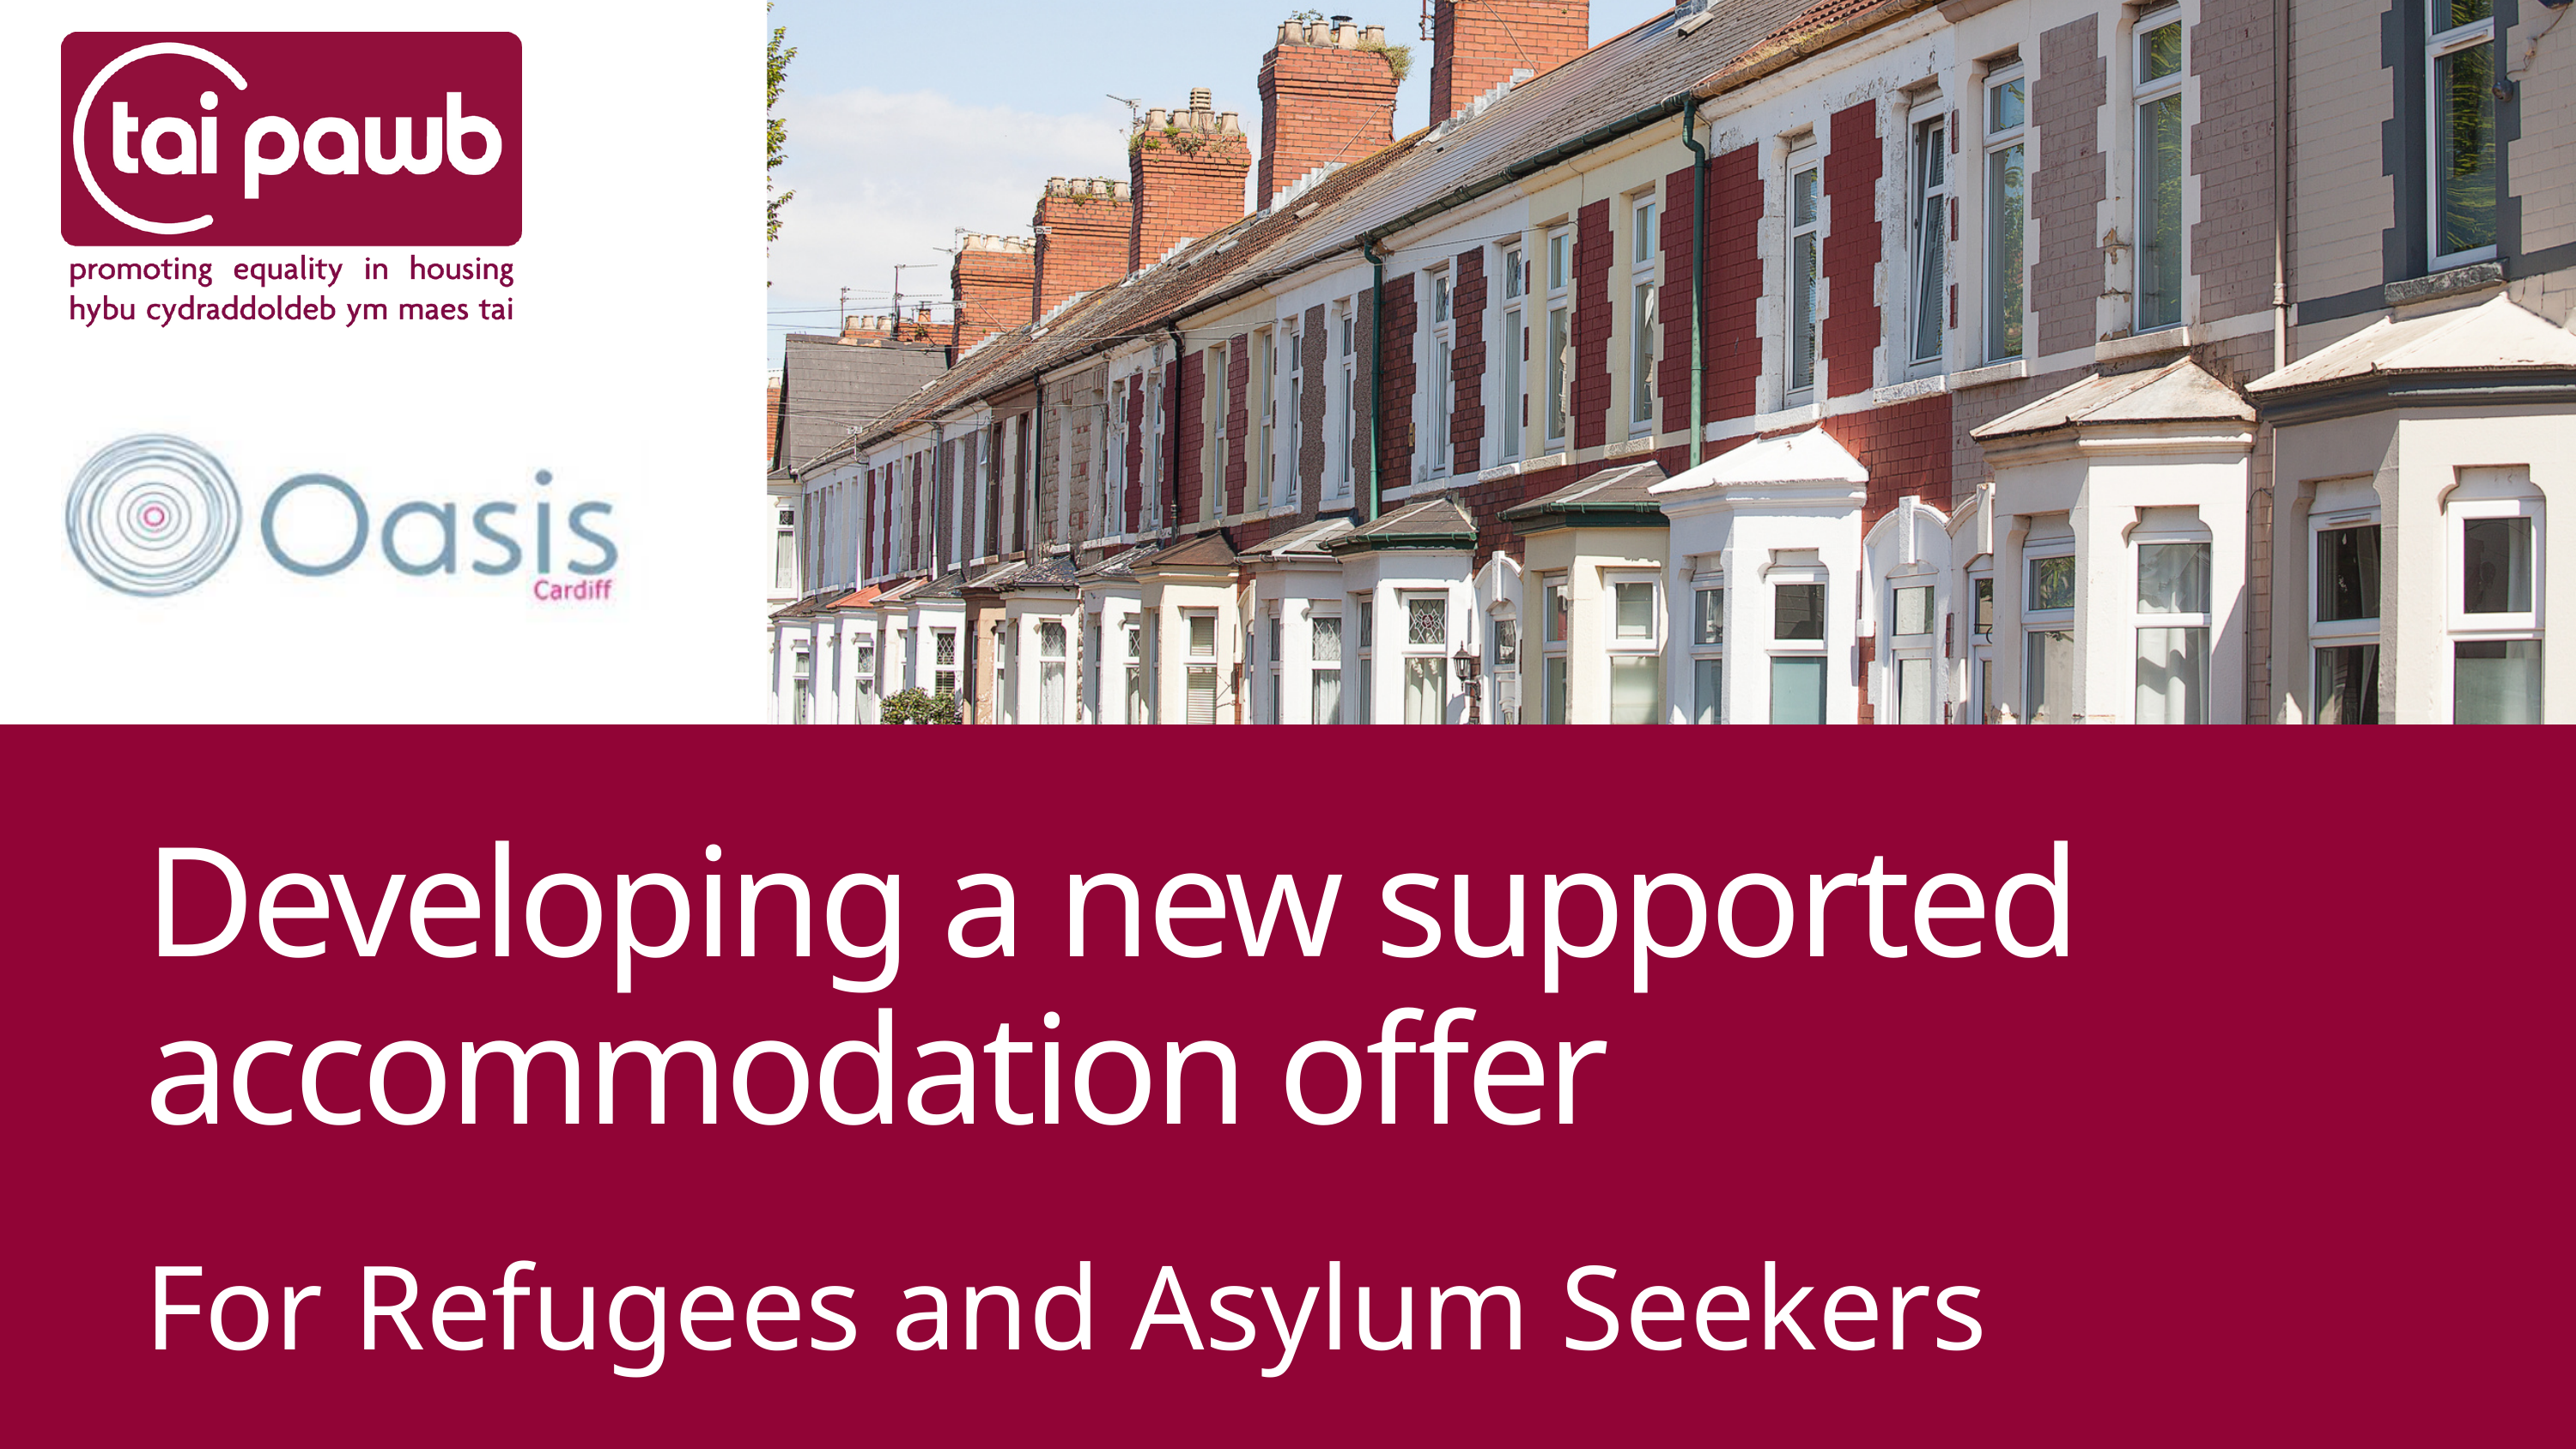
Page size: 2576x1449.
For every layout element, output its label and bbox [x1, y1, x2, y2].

text_box [0, 724, 2576, 1449]
picture [60, 415, 649, 639]
picture [60, 31, 522, 332]
picture [767, 0, 2576, 724]
text_box [144, 811, 2327, 1363]
